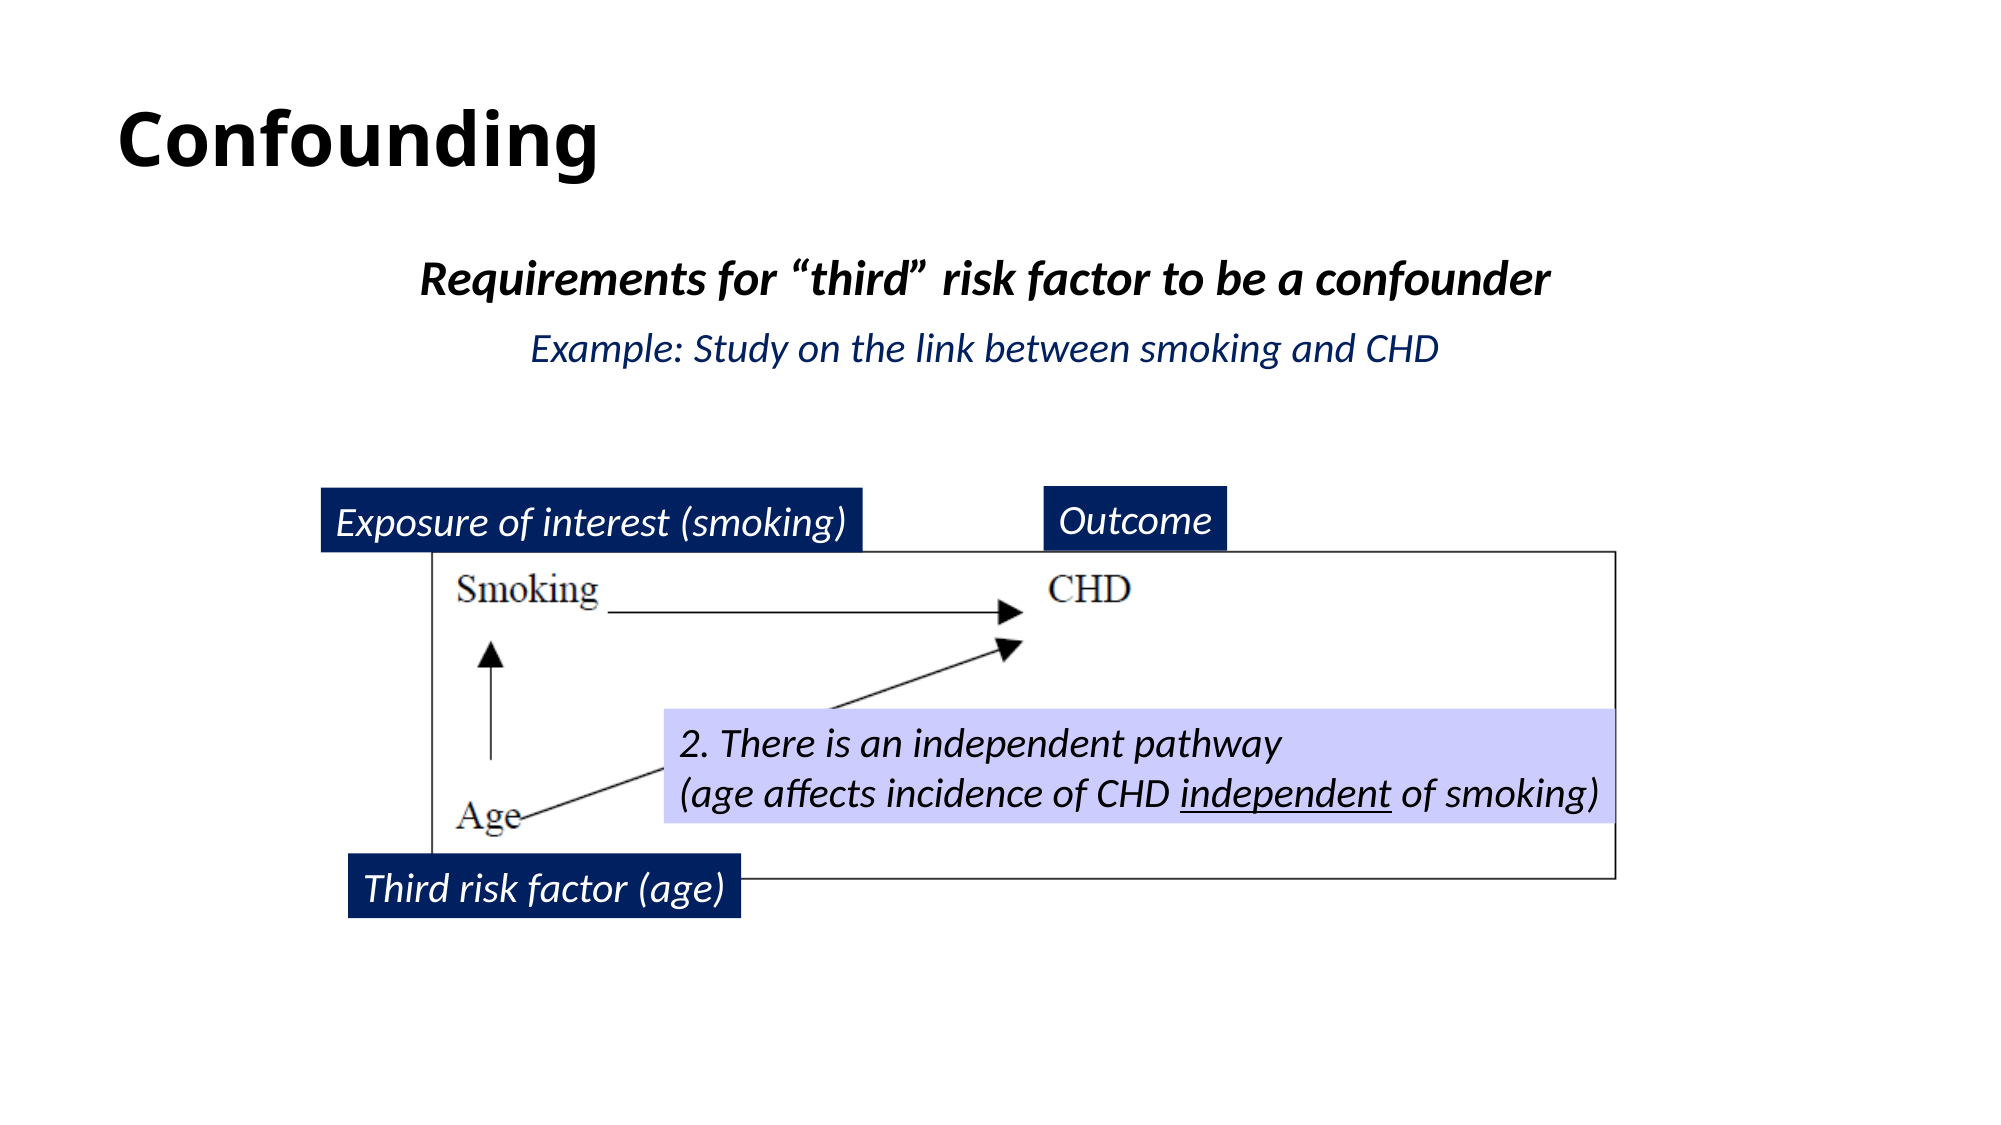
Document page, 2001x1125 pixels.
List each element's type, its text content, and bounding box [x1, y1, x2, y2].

title Confounding [101, 73, 1420, 211]
text_box Third risk factor (age) [348, 853, 742, 919]
text_box Outcome [1043, 486, 1228, 530]
text_box Exposure of interest (smoking) [320, 487, 863, 553]
list Requirements for “third” risk factor to be a confounder [322, 239, 1648, 319]
text_box Example: Study on the link between smoking and CHD [515, 313, 1456, 379]
picture [403, 530, 1648, 887]
